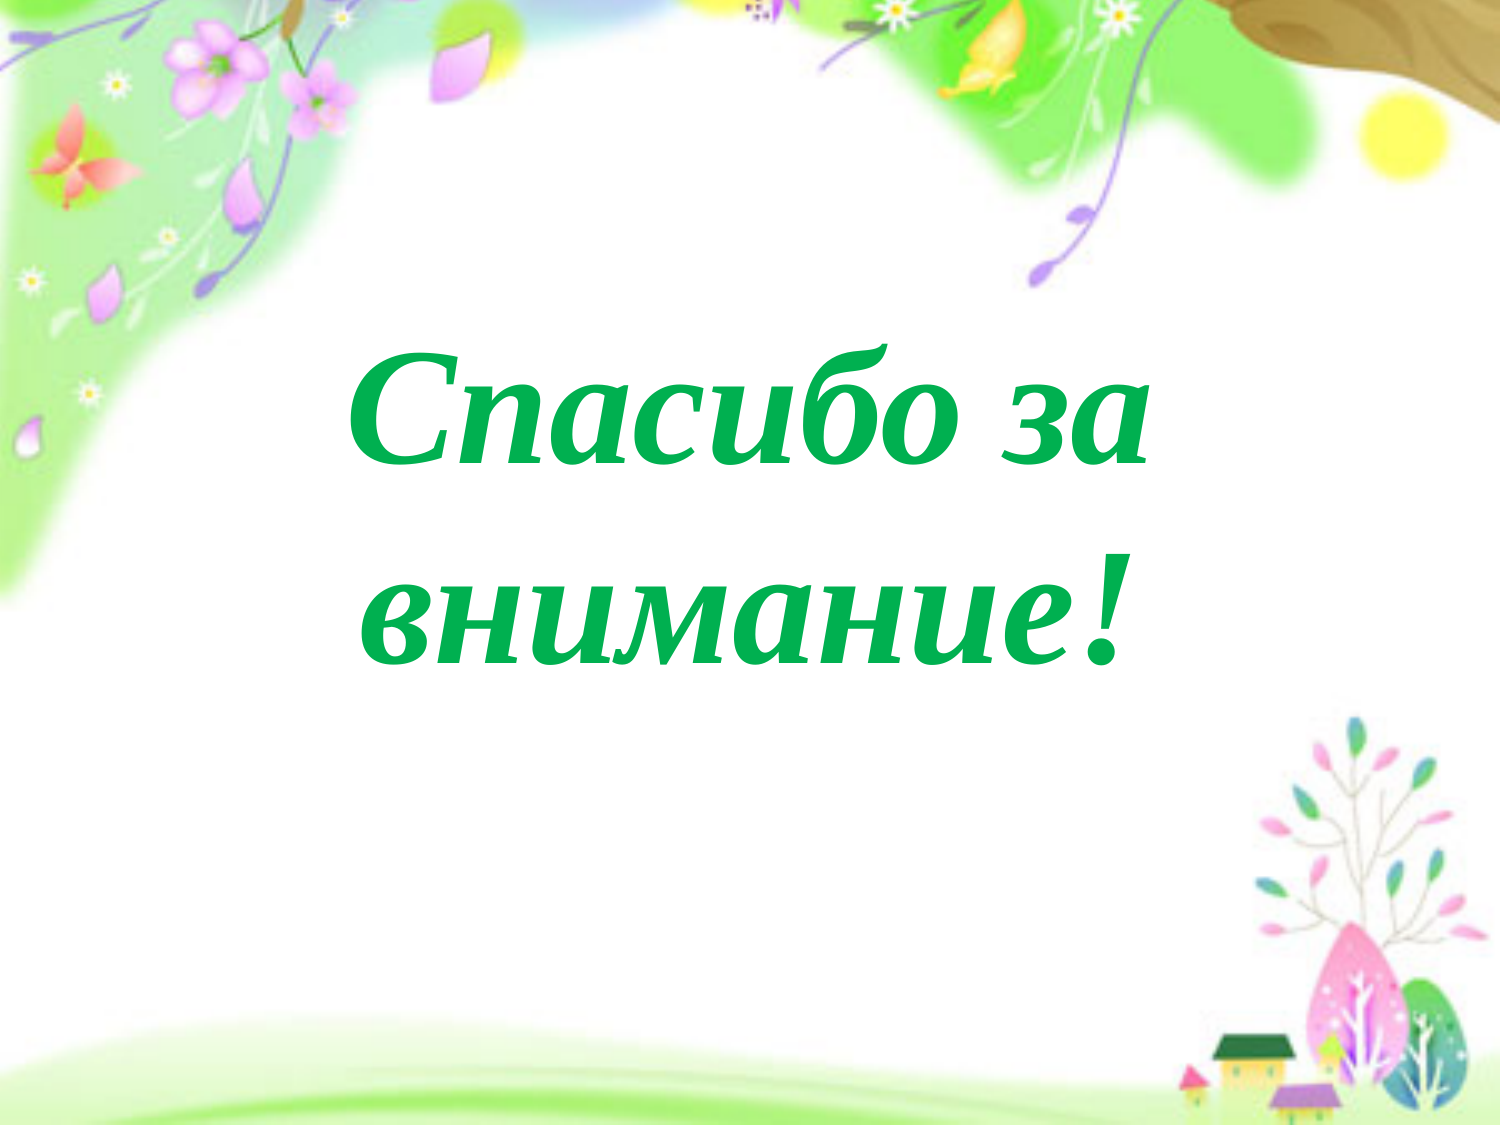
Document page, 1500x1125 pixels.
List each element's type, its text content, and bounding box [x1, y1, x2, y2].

title Спасибо за внимание! [75, 45, 1425, 950]
picture [0, 0, 1500, 1125]
